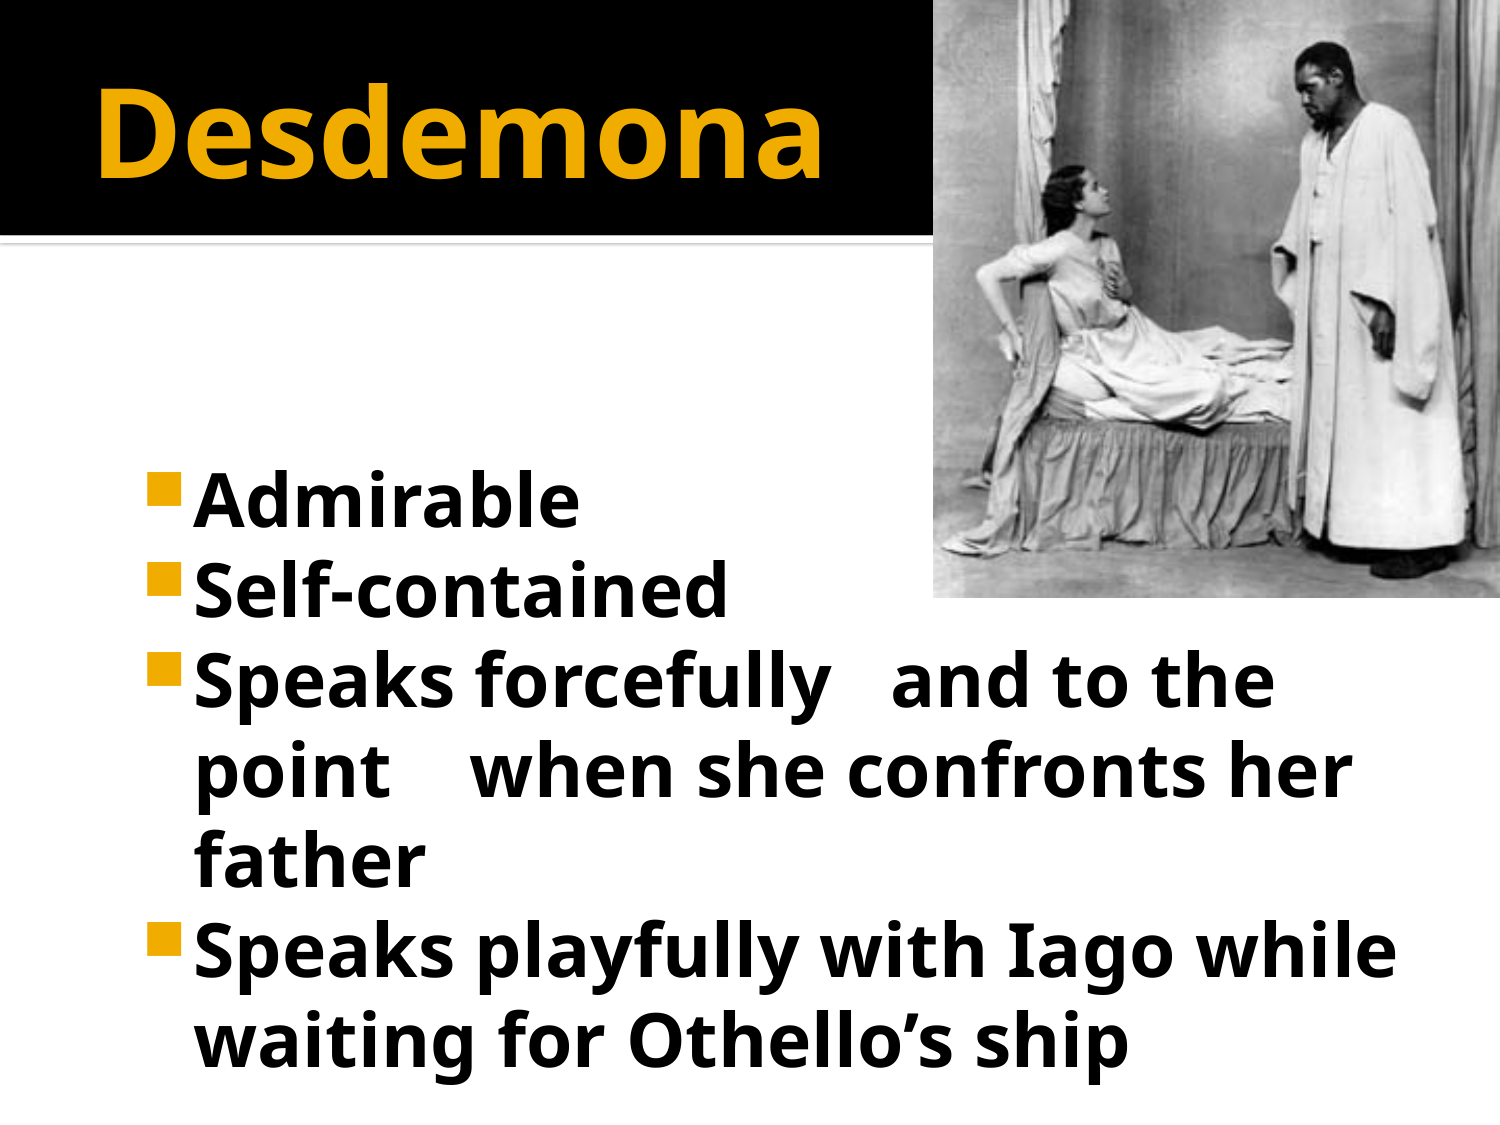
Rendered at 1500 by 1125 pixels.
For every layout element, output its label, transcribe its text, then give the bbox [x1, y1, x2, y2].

title Desdemona [75, 25, 927, 231]
list Admirable Self-contained Speaks forcefully and to the point when she confronts her father Speaks playfully with Iago while waiting for Othello’s ship [112, 437, 1463, 1125]
picture [933, 0, 1500, 598]
